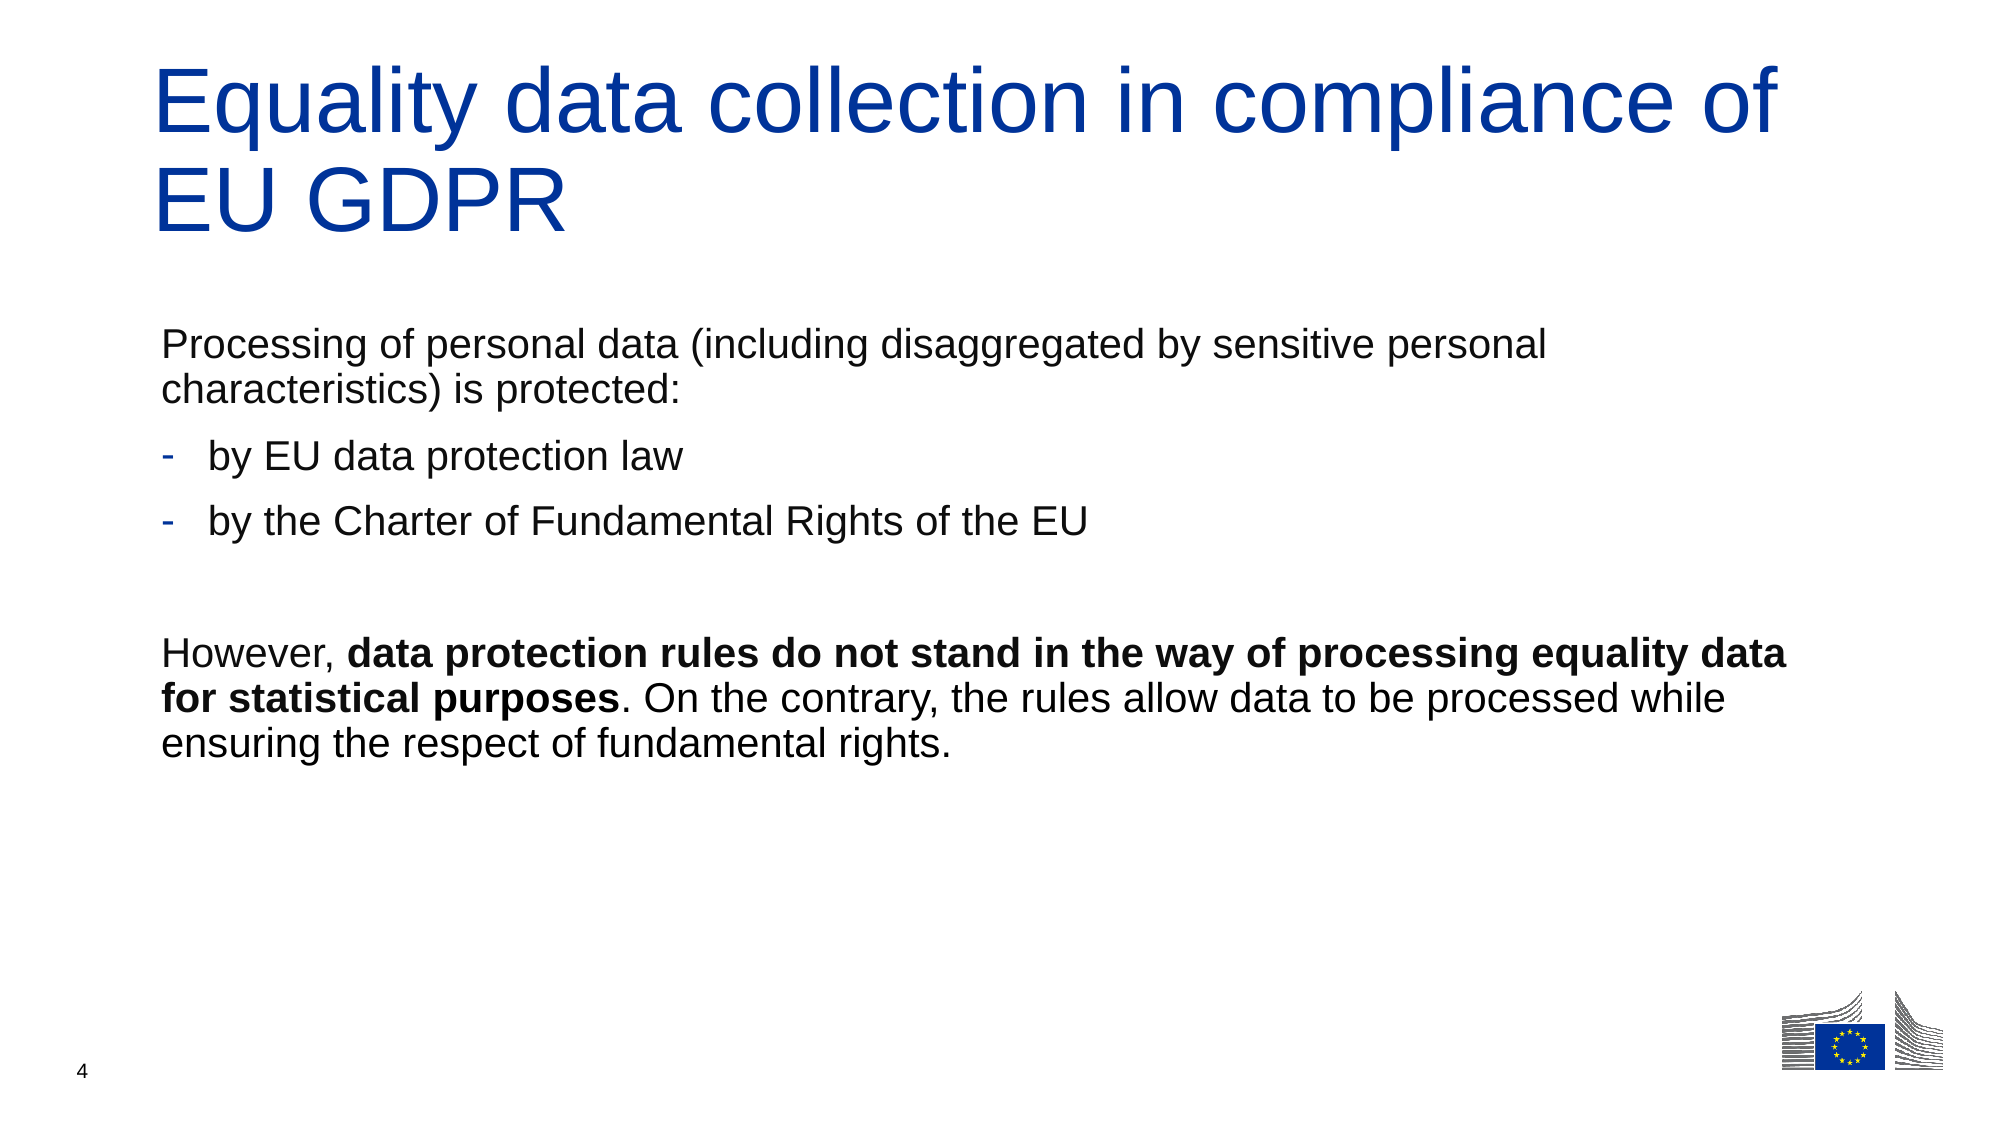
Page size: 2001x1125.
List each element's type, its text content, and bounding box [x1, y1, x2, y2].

slide_number 4 [61, 1030, 512, 1091]
title Equality data collection in compliance of EU GDPR [137, 59, 1863, 246]
picture [1759, 967, 1966, 1093]
list Processing of personal data (including disaggregated by sensitive personal characteristics) is protected: by EU data protection law by the Charter of Fundamental Rights of the EU However, data protection rules do not stand in the way of processing equality data for statistical purposes. On the contrary, the rules allow data to be processed while ensuring the respect of fundamental rights. [137, 299, 1863, 897]
